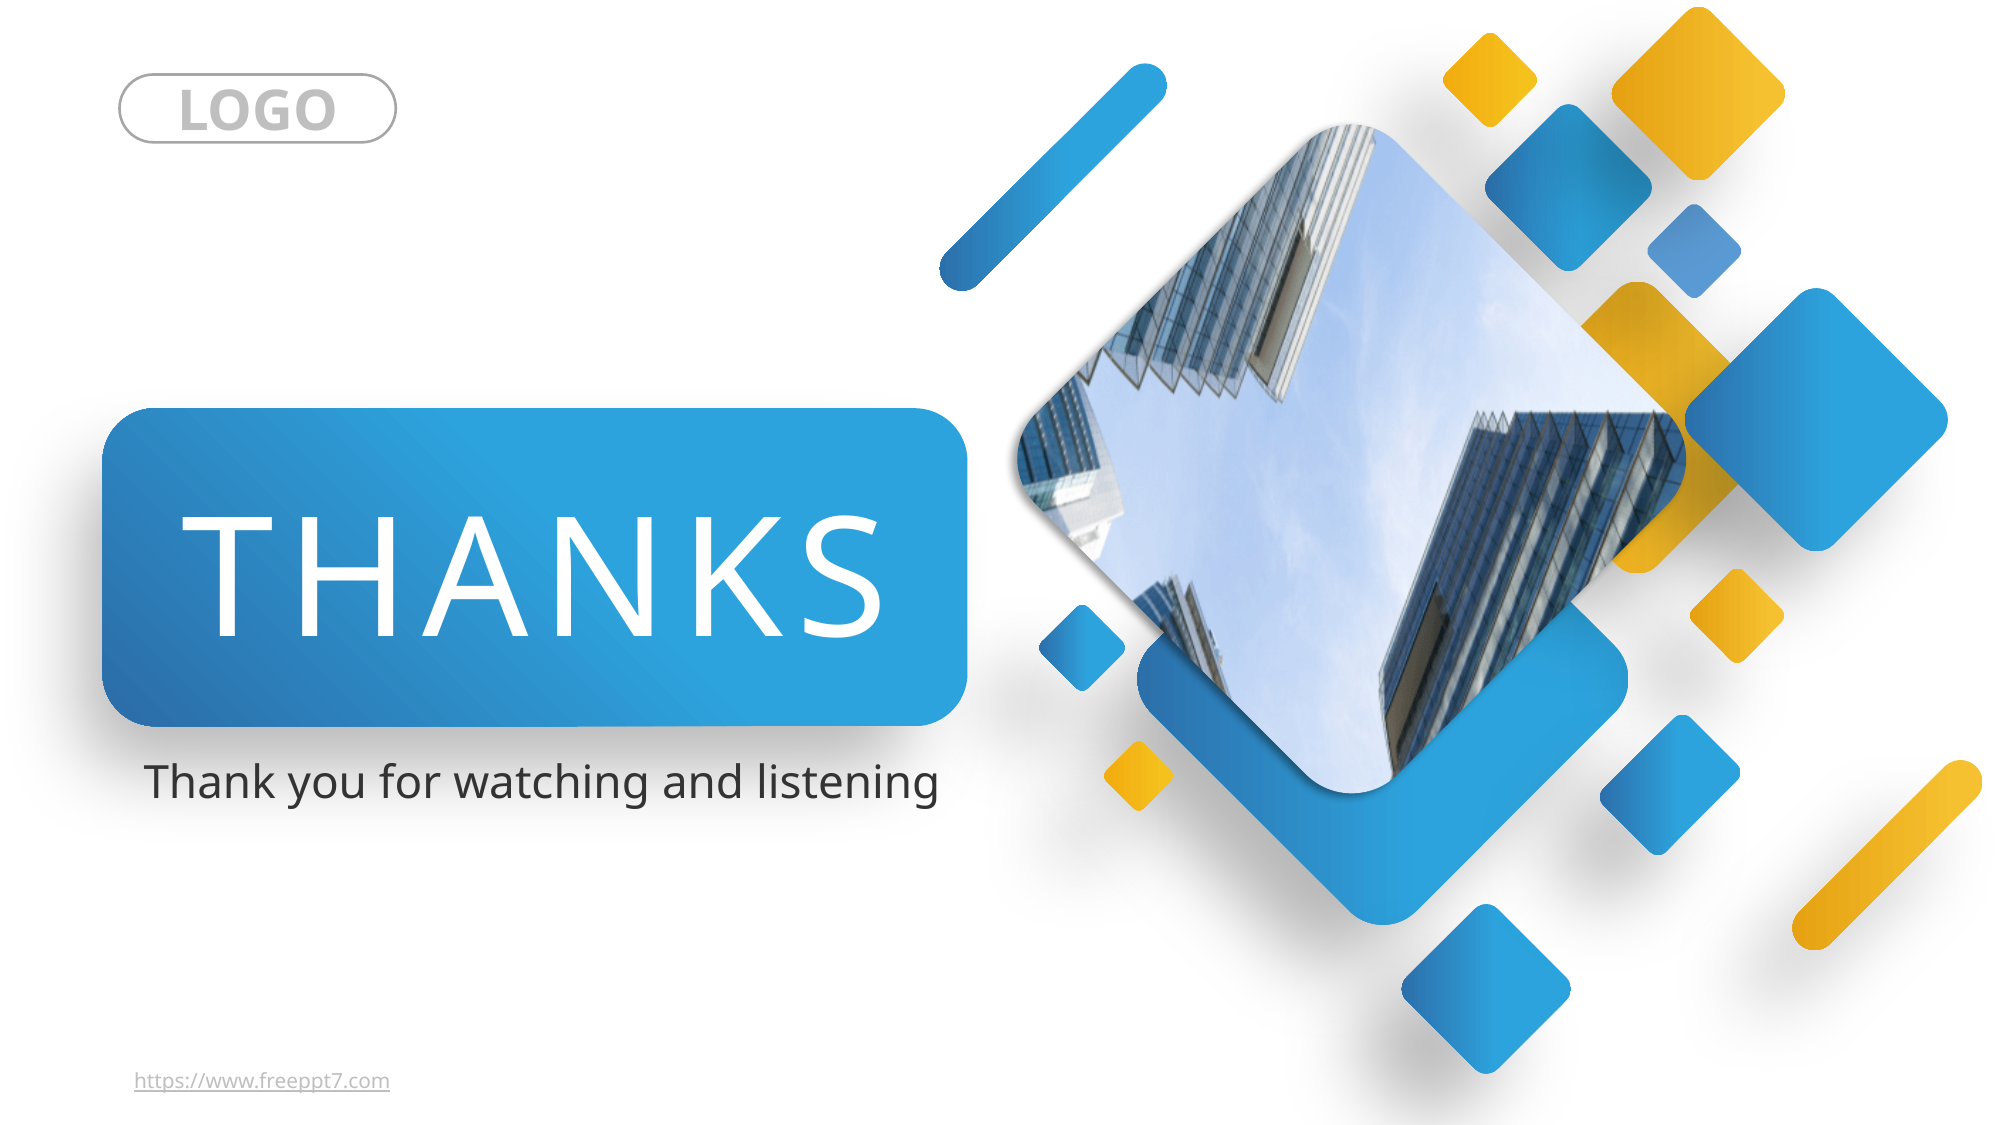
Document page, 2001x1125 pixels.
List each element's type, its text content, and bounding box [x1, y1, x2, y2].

text_box https://www.freeppt7.com [119, 1060, 968, 1104]
text_box [1293, 123, 1410, 154]
text_box Thank you for watching and listening [128, 744, 901, 815]
text_box [1400, 903, 1573, 1075]
text_box [1315, 878, 1451, 926]
text_box [1442, 32, 1539, 128]
text_box LOGO [118, 73, 397, 144]
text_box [102, 408, 968, 727]
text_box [901, 154, 2000, 878]
text_box [1610, 5, 1787, 154]
